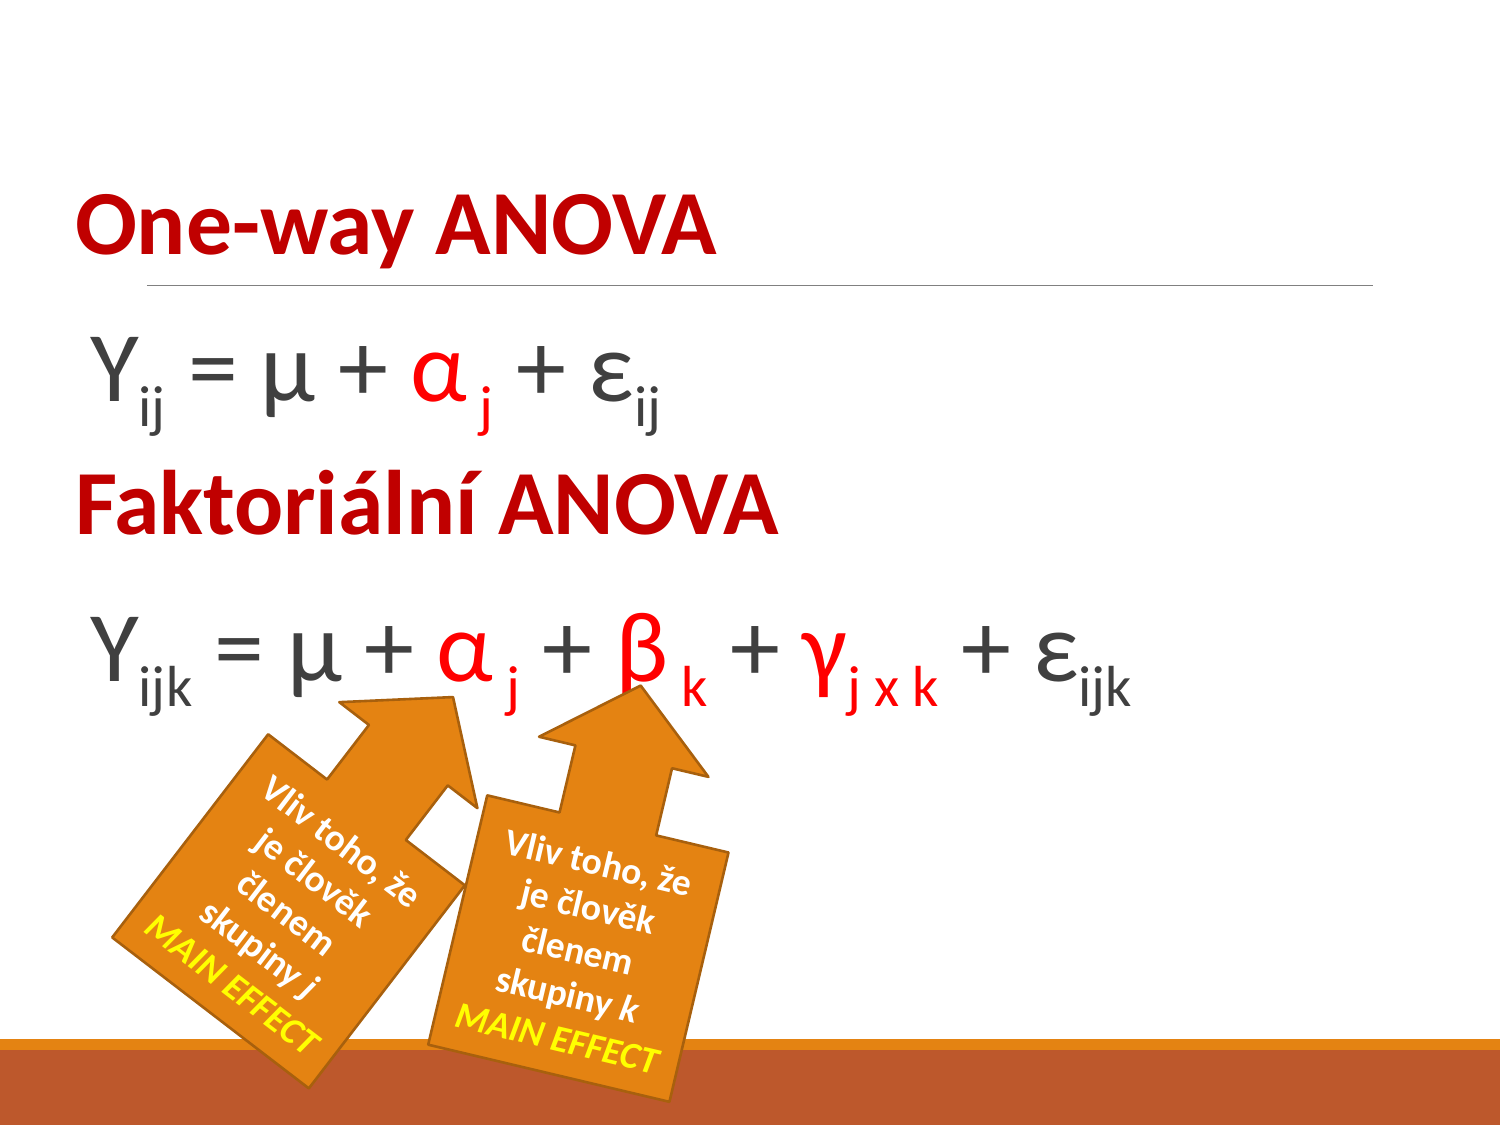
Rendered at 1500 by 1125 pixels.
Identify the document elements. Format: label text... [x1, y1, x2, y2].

list One-way ANOVA Yij = μ + α j + εij Faktoriální ANOVA Yijk = μ + α j + β k + γj x k + εijk [75, 167, 1425, 752]
text_box Vliv toho, že je člověk členem skupiny k MAIN EFFECT [426, 684, 730, 1104]
text_box Vliv toho, že je člověk členem skupiny j MAIN EFFECT [111, 695, 479, 1090]
